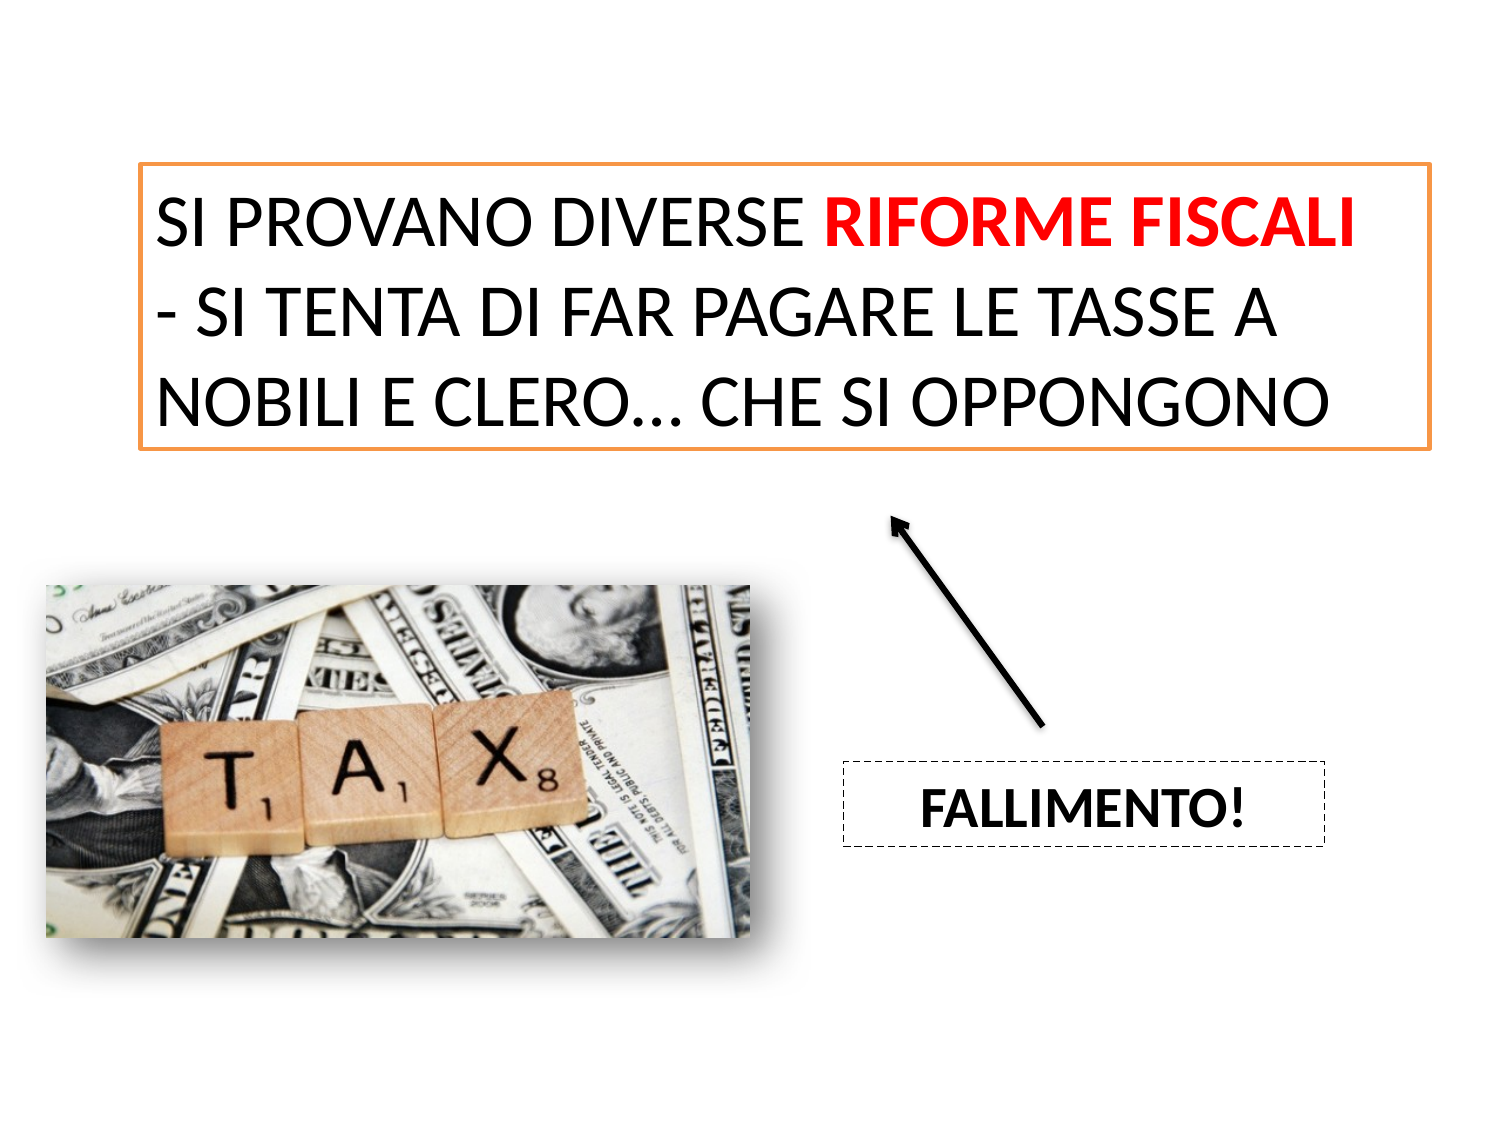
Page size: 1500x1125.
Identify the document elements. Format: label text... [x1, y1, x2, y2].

picture [46, 585, 751, 938]
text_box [860, 544, 1073, 698]
text_box SI PROVANO DIVERSE RIFORME FISCALI - SI TENTA DI FAR PAGARE LE TASSE A NOBILI E CLERO… CHE SI OPPONGONO [138, 162, 1432, 451]
text_box FALLIMENTO! [843, 761, 1325, 847]
